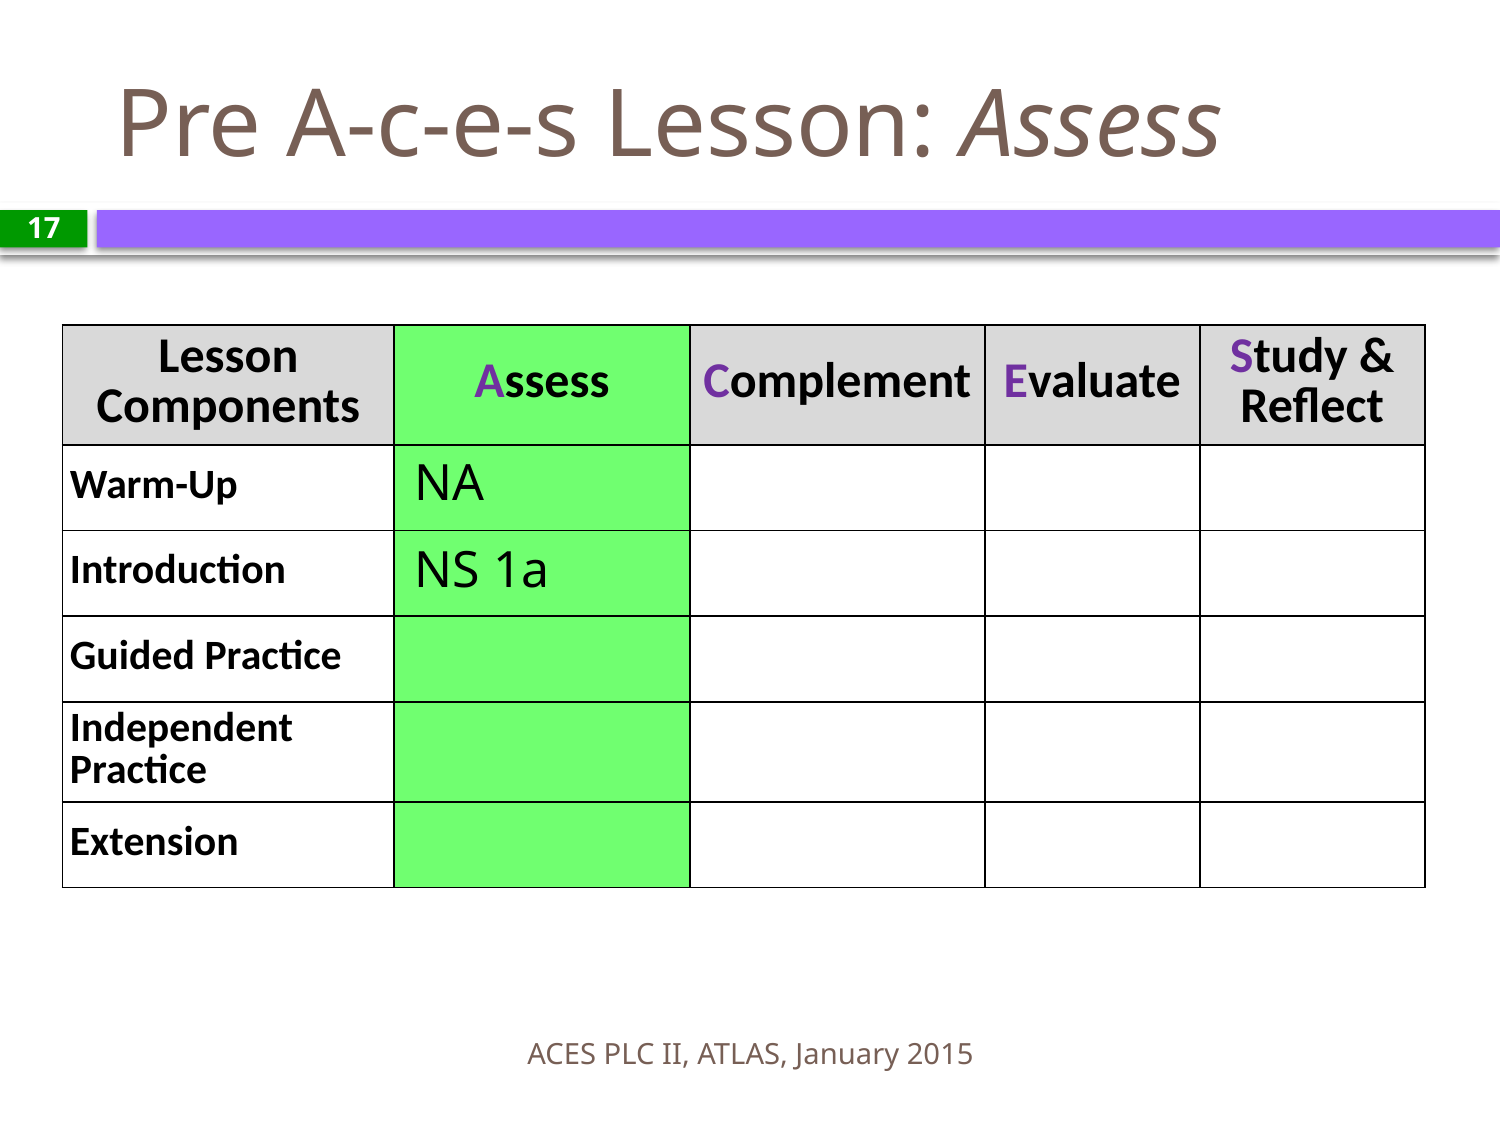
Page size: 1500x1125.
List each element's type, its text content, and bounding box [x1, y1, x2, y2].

table_cell [986, 531, 1199, 615]
table_cell Independent Practice [63, 703, 393, 801]
table_cell [1201, 617, 1424, 701]
table_cell [395, 703, 689, 801]
table_cell Guided Practice [63, 617, 393, 701]
table_cell [1201, 446, 1424, 530]
table_cell Extension [63, 803, 393, 887]
table_cell [986, 617, 1199, 701]
table_cell [691, 803, 984, 887]
table_cell [691, 617, 984, 701]
table_cell [395, 803, 689, 887]
text_box [762, 99, 1025, 179]
table_header Evaluate [986, 326, 1199, 444]
table_cell [395, 531, 689, 615]
table_header Study & Reflect [1201, 326, 1424, 444]
footer ACES PLC II, ATLAS, January 2015 [99, 1024, 990, 1085]
table_cell [1201, 531, 1424, 615]
table_cell [986, 703, 1199, 801]
text_box NS 1a [399, 537, 663, 607]
title Pre A-c-e-s Lesson: Assess [100, 37, 1438, 200]
table_cell [395, 446, 689, 530]
table_cell [395, 617, 689, 701]
table_cell [691, 446, 984, 530]
table_cell [1201, 703, 1424, 801]
table_header Complement [691, 326, 984, 444]
table_header Assess [395, 326, 689, 444]
table_cell [986, 446, 1199, 530]
table_cell [691, 531, 984, 615]
table_cell [986, 803, 1199, 887]
table_cell Introduction [63, 531, 393, 615]
table_cell Warm-Up [63, 446, 393, 530]
text_box NA [399, 449, 663, 519]
table_cell [691, 703, 984, 801]
table_header Lesson Components [63, 326, 393, 444]
text_box [412, 762, 675, 842]
table_cell [1201, 803, 1424, 887]
slide_number 17 [0, 208, 88, 249]
